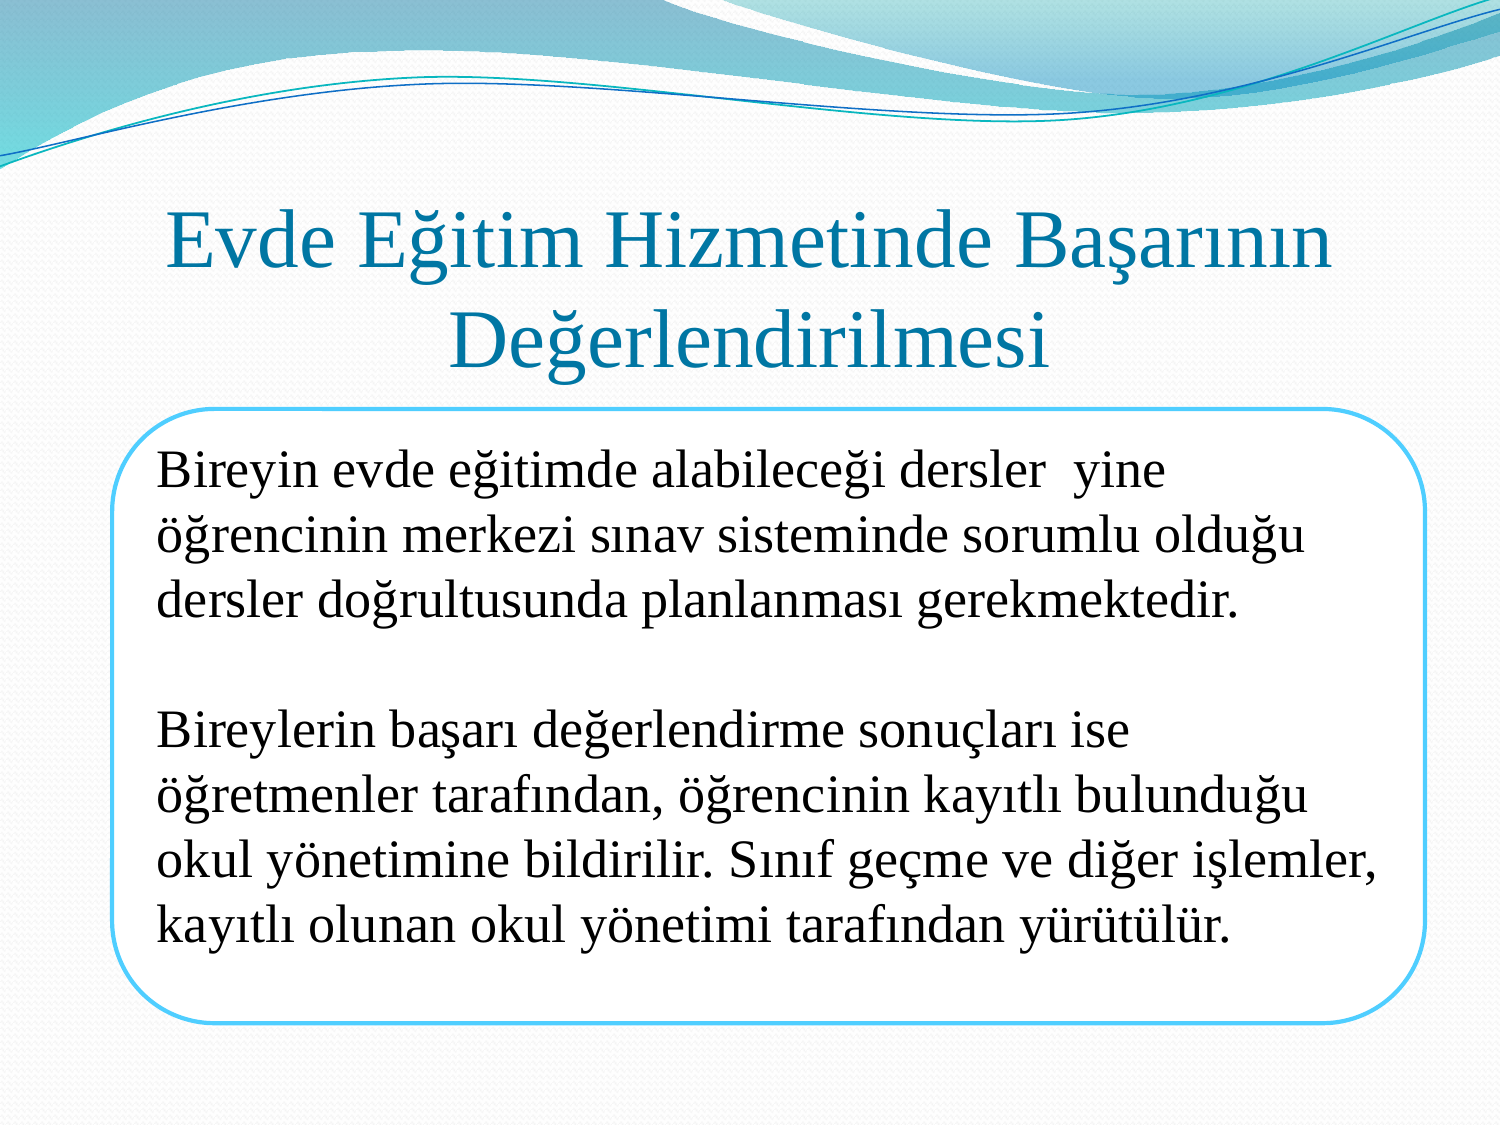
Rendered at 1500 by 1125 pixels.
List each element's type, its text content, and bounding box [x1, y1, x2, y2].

title Evde Eğitim Hizmetinde Başarının Değerlendirilmesi [75, 196, 1425, 384]
text_box Bireyin evde eğitimde alabileceği dersler yine öğrencinin merkezi sınav sisteminde sorumlu olduğu dersler doğrultusunda planlanması gerekmektedir. Bireylerin başarı değerlendirme sonuçları ise öğretmenler tarafından, öğrencinin kayıtlı bulunduğu okul yönetimine bildirilir. Sınıf geçme ve diğer işlemler, kayıtlı olunan okul yönetimi tarafından yürütülür. [109, 406, 1428, 1026]
